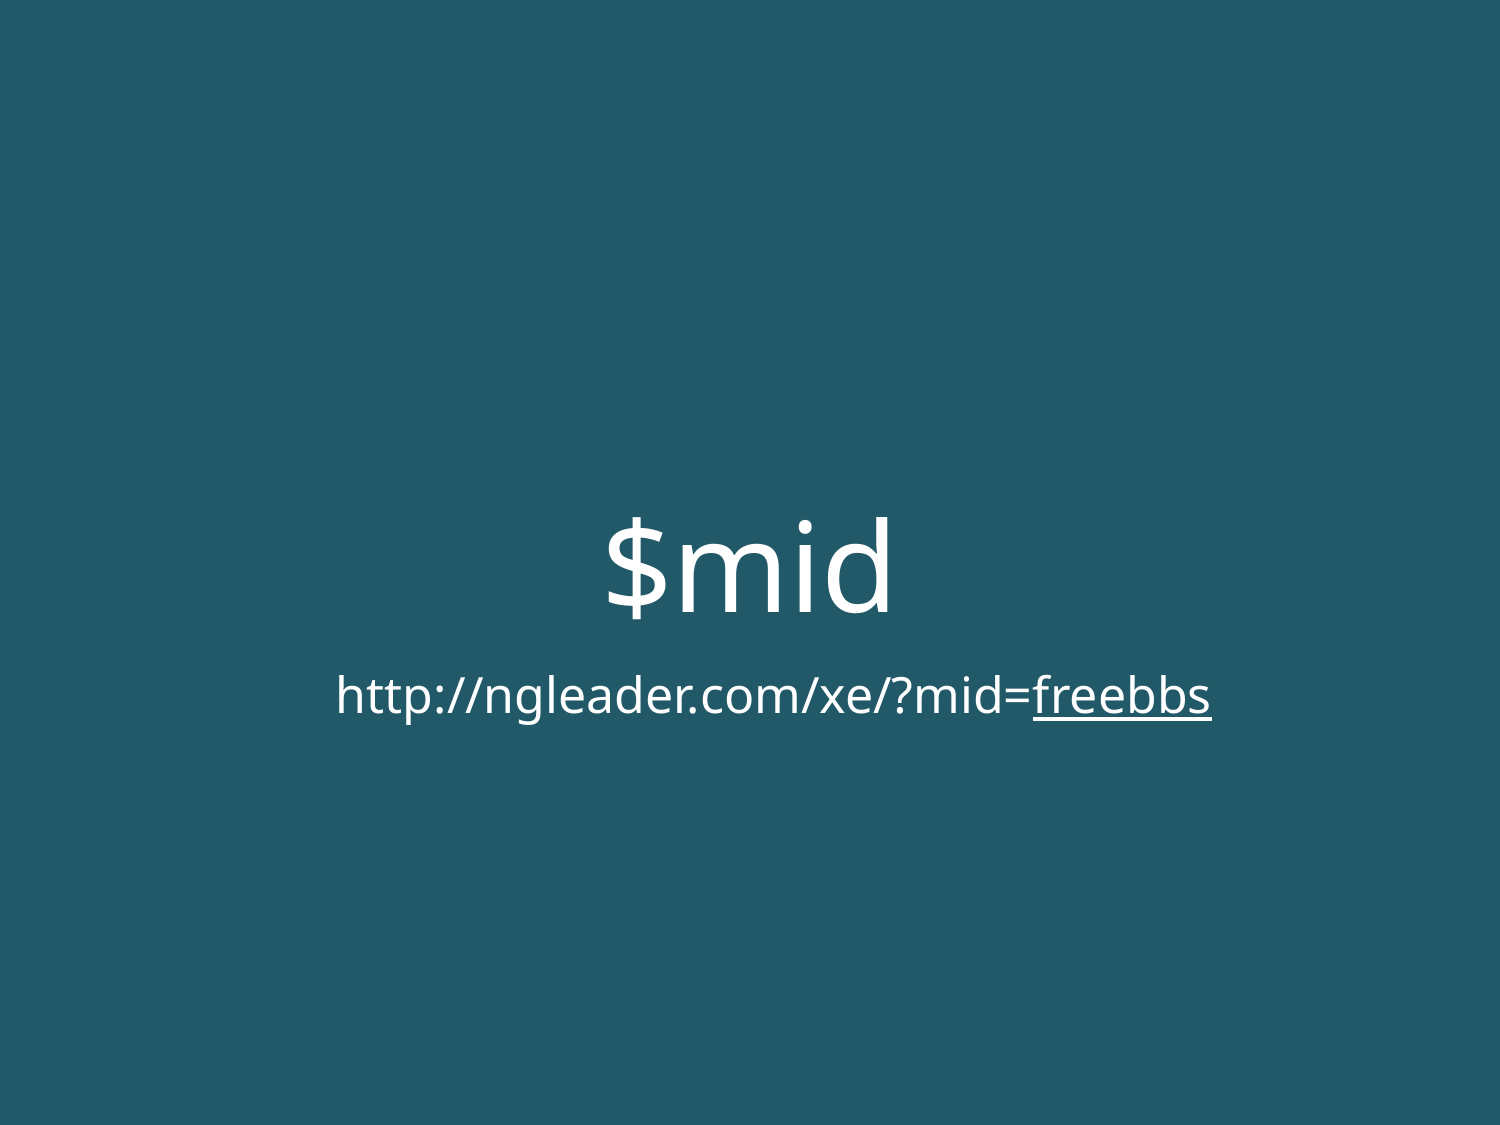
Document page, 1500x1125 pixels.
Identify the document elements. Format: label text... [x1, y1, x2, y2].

text_box $mid [0, 0, 1500, 1125]
text_box http://ngleader.com/xe/?mid=freebbs [321, 656, 1227, 731]
